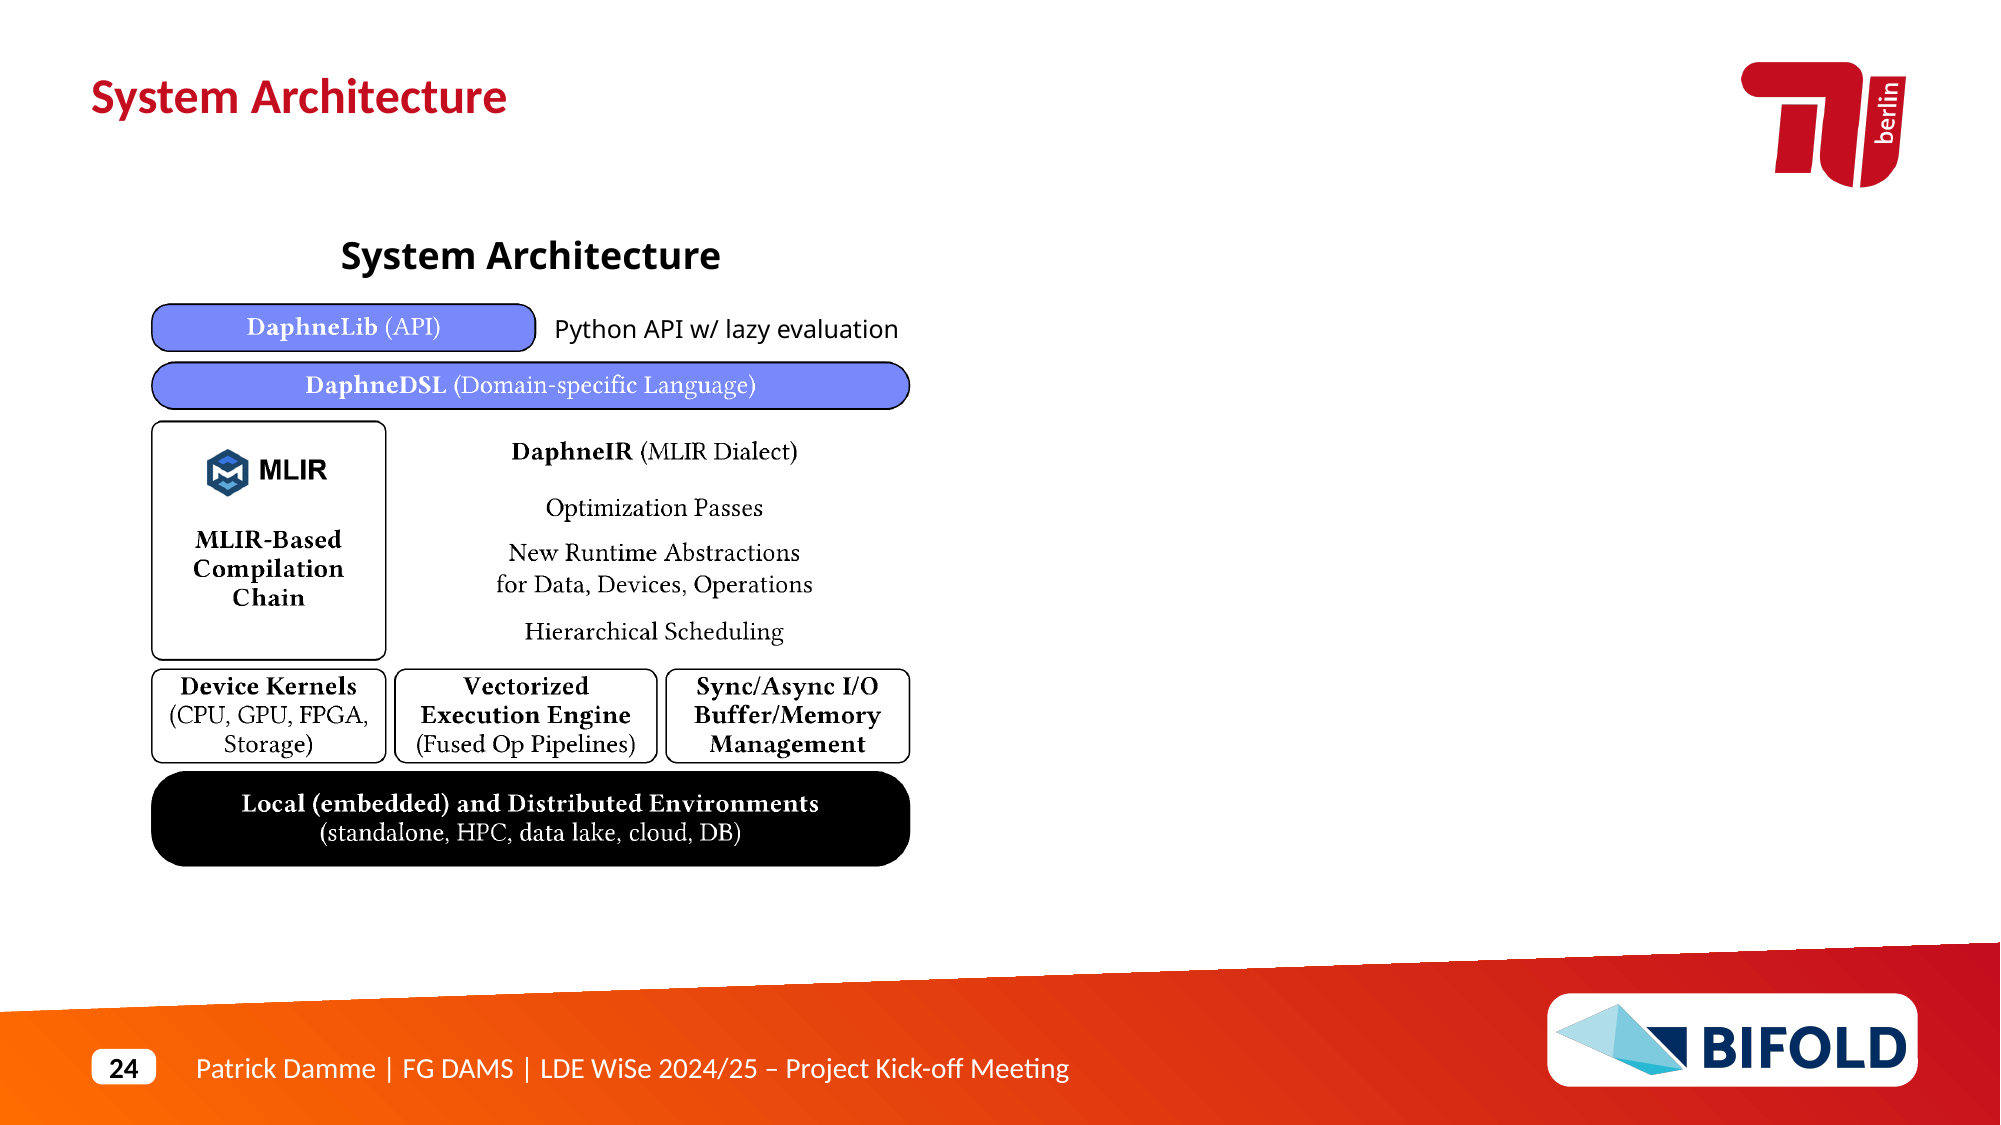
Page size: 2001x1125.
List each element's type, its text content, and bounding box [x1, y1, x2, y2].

text_box System Architecture [326, 224, 737, 285]
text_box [150, 303, 926, 878]
picture [1741, 62, 1906, 188]
list System Architecture [91, 65, 1455, 183]
picture [1556, 1004, 1906, 1075]
